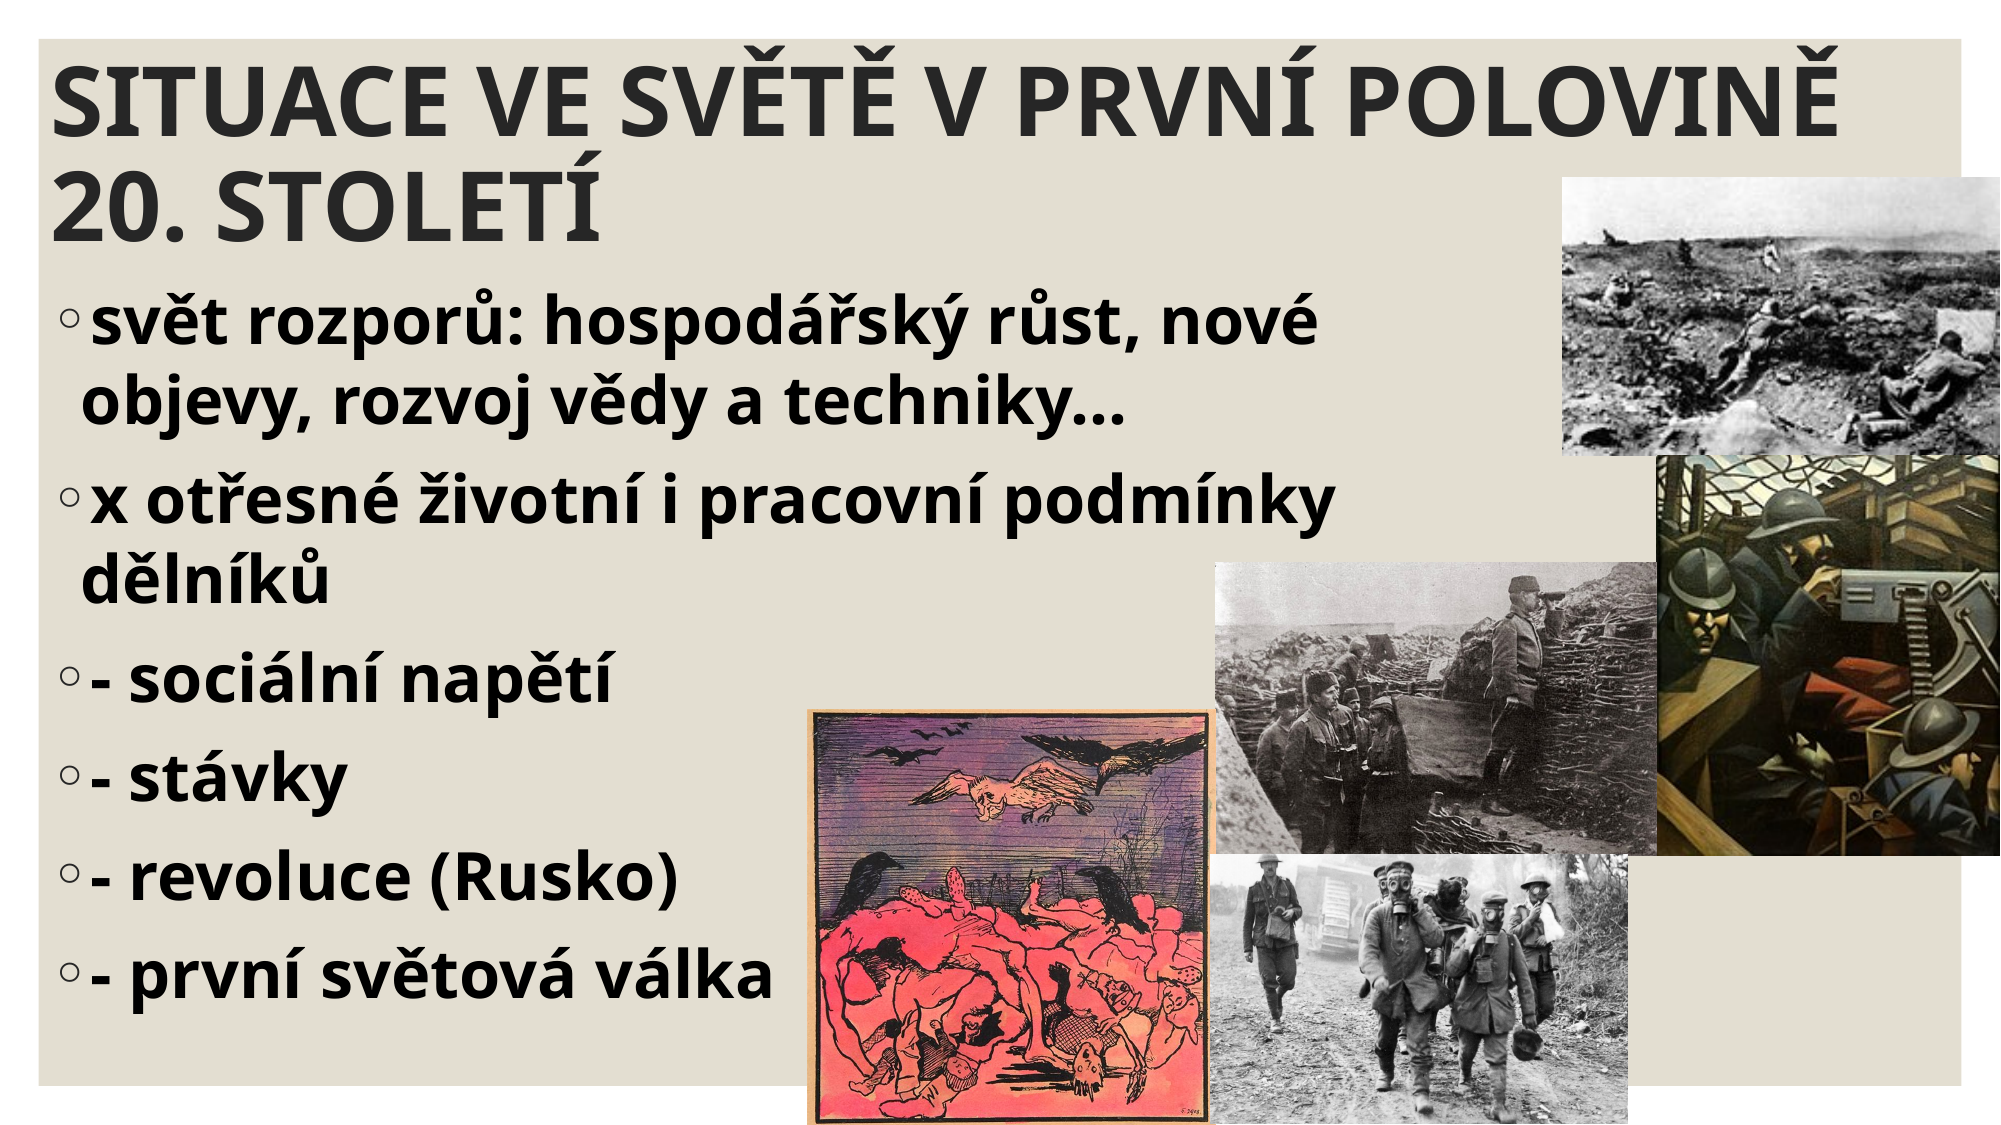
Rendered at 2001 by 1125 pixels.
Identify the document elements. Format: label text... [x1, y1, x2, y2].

list svět rozporů: hospodářský růst, nové objevy, rozvoj vědy a techniky… x otřesné životní i pracovní podmínky dělníků - sociální napětí - stávky - revoluce (Rusko) - první světová válka [35, 270, 1534, 1080]
picture [807, 177, 2000, 1125]
title SITUACE VE SVĚTĚ V PRVNÍ POLOVINĚ 20. STOLETÍ [35, 45, 1967, 271]
